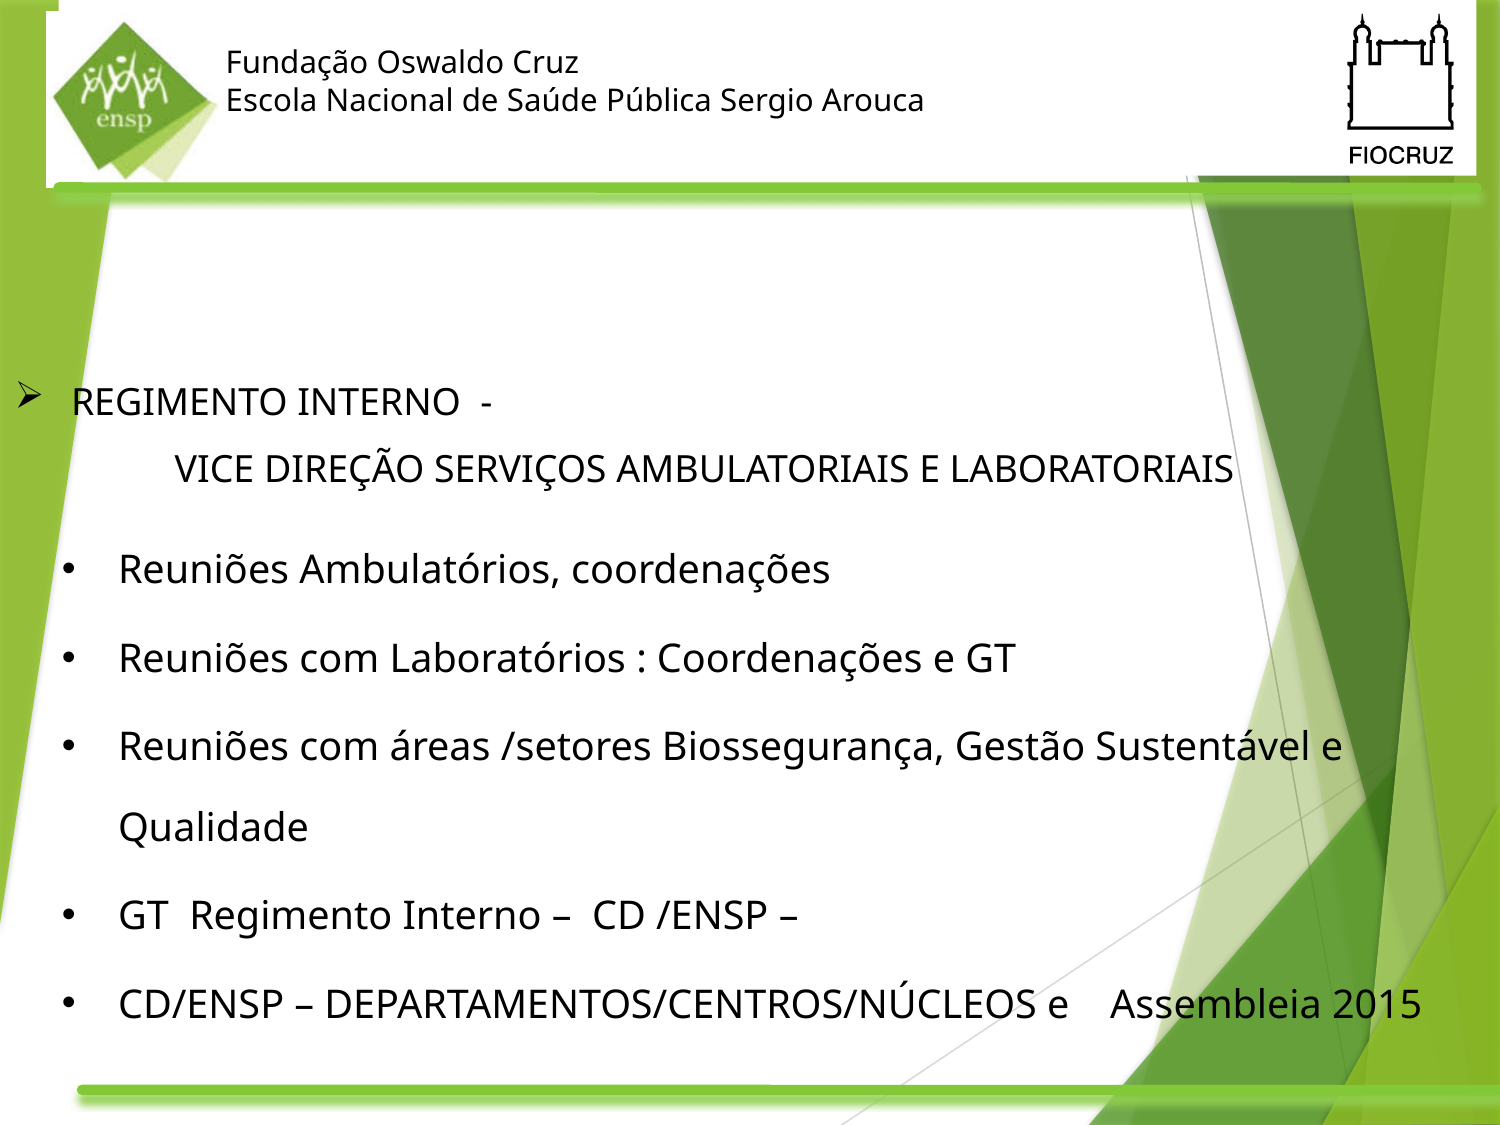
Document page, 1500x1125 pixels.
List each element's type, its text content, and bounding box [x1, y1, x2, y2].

text_box Reuniões Ambulatórios, coordenações Reuniões com Laboratórios : Coordenações e GT Reuniões com áreas /setores Biossegurança, Gestão Sustentável e Qualidade GT Regimento Interno – CD /ENSP – CD/ENSP – DEPARTAMENTOS/CENTROS/NÚCLEOS e Assembleia 2015 [46, 503, 1462, 1060]
picture [1347, 12, 1455, 165]
text_box [57, 0, 1478, 177]
text_box REGIMENTO INTERNO - VICE DIREÇÃO SERVIÇOS AMBULATORIAIS E LABORATORIAIS [0, 257, 1418, 498]
text_box Fundação Oswaldo Cruz Escola Nacional de Saúde Pública Sergio Arouca [229, 35, 997, 125]
picture [46, 11, 225, 188]
